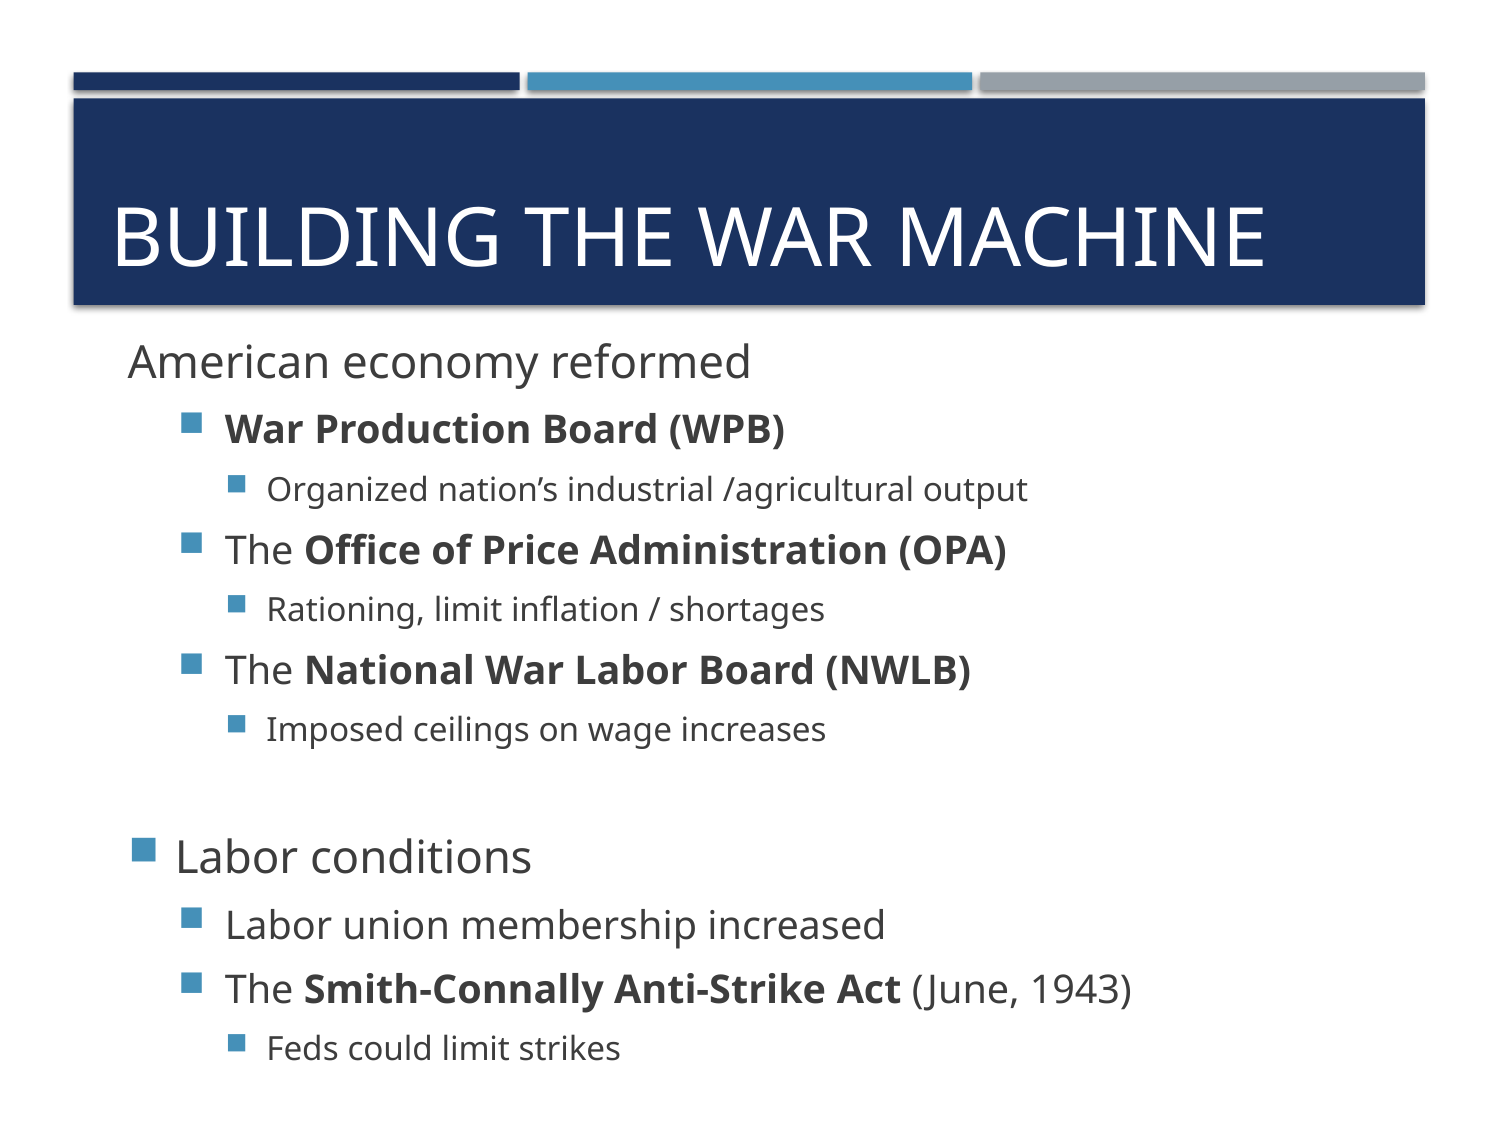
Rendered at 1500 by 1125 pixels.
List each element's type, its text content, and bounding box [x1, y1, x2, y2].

title Building the War Machine [95, 112, 1406, 291]
list American economy reformed War Production Board (WPB) Organized nation’s industrial /agricultural output The Office of Price Administration (OPA) Rationing, limit inflation / shortages The National War Labor Board (NWLB) Imposed ceilings on wage increases Labor conditions Labor union membership increased The Smith-Connally Anti-Strike Act (June, 1943) Feds could limit strikes [112, 324, 1488, 1075]
